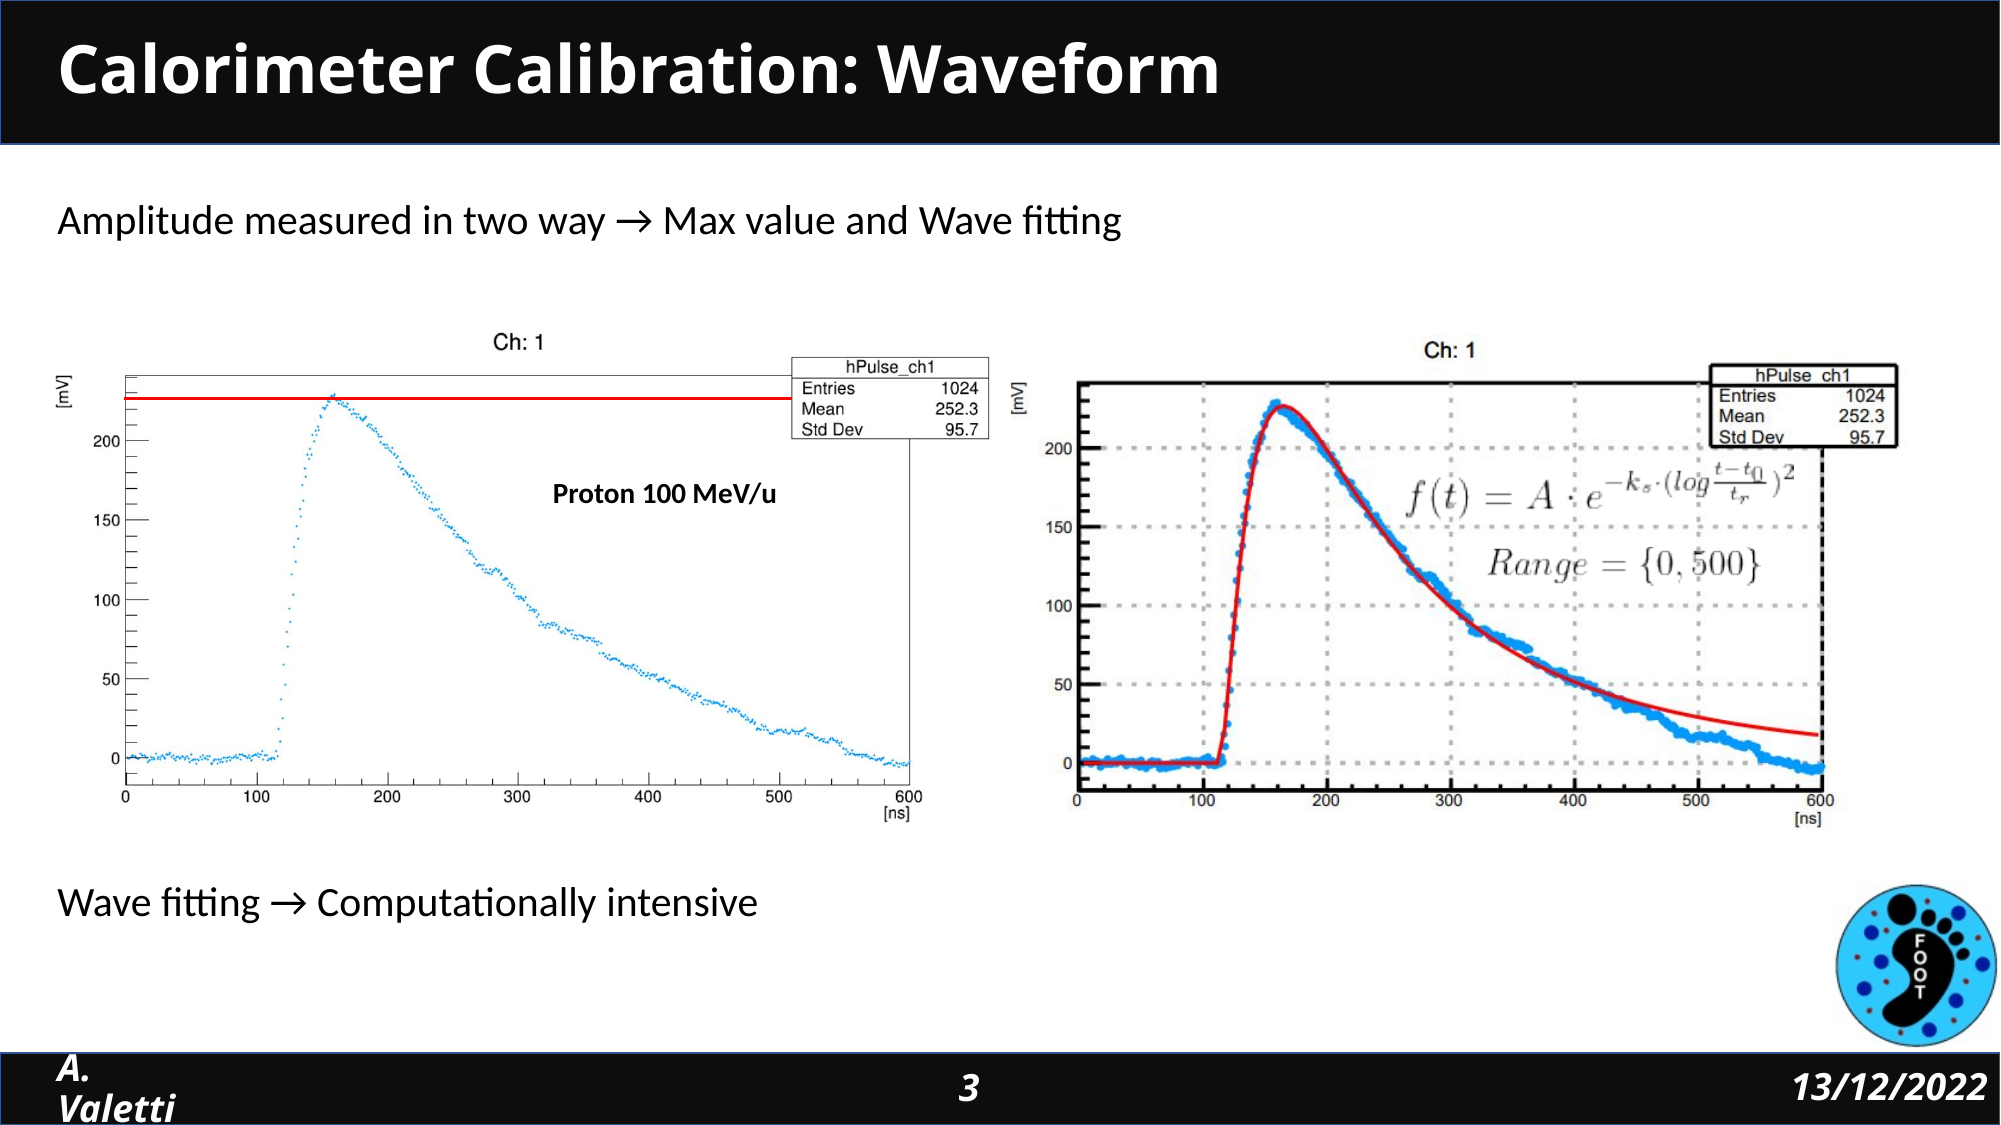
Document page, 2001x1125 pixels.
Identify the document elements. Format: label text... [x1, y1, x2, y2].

text_box [0, 1052, 2000, 1125]
title Calorimeter Calibration: Waveform [42, 41, 1691, 103]
text_box Wave fitting → Computationally intensive [42, 866, 1963, 932]
picture [28, 325, 1000, 831]
text_box A. Valetti [42, 1059, 223, 1121]
text_box 13/12/2022 [1775, 1057, 2000, 1119]
picture [1833, 882, 2000, 1050]
text_box [0, 0, 2000, 145]
picture [1010, 334, 1916, 837]
text_box 3 [943, 1059, 1000, 1121]
text_box Amplitude measured in two way → Max value and Wave fitting [42, 185, 1958, 251]
